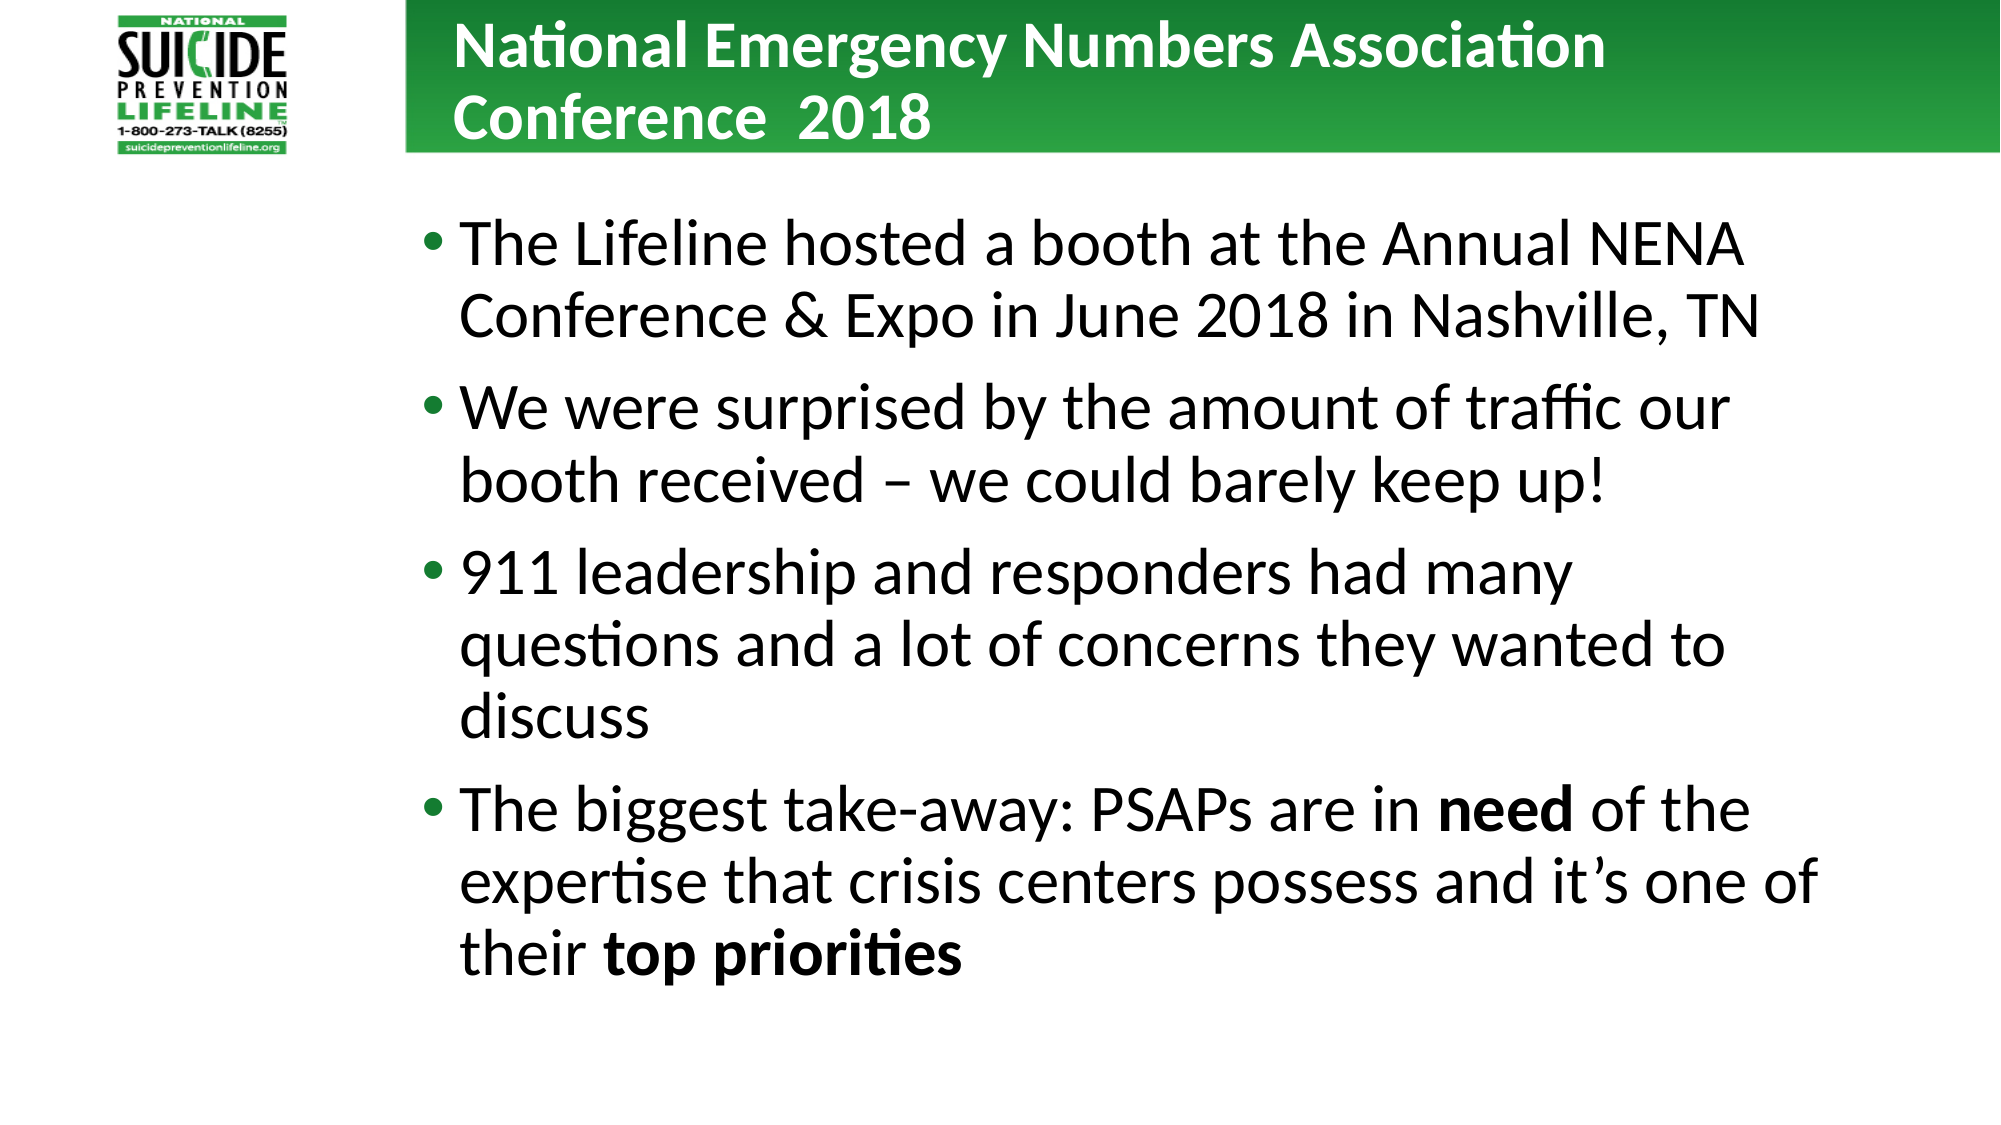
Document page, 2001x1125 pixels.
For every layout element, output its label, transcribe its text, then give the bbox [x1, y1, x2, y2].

title National Emergency Numbers Association Conference 2018 [438, 41, 1863, 123]
list The Lifeline hosted a booth at the Annual NENA Conference & Expo in June 2018 in Nashville, TN We were surprised by the amount of traffic our booth received – we could barely keep up! 911 leadership and responders had many questions and a lot of concerns they wanted to discuss The biggest take-away: PSAPs are in need of the expertise that crisis centers possess and it’s one of their top priorities [406, 200, 1863, 1063]
picture [0, 0, 2000, 1125]
